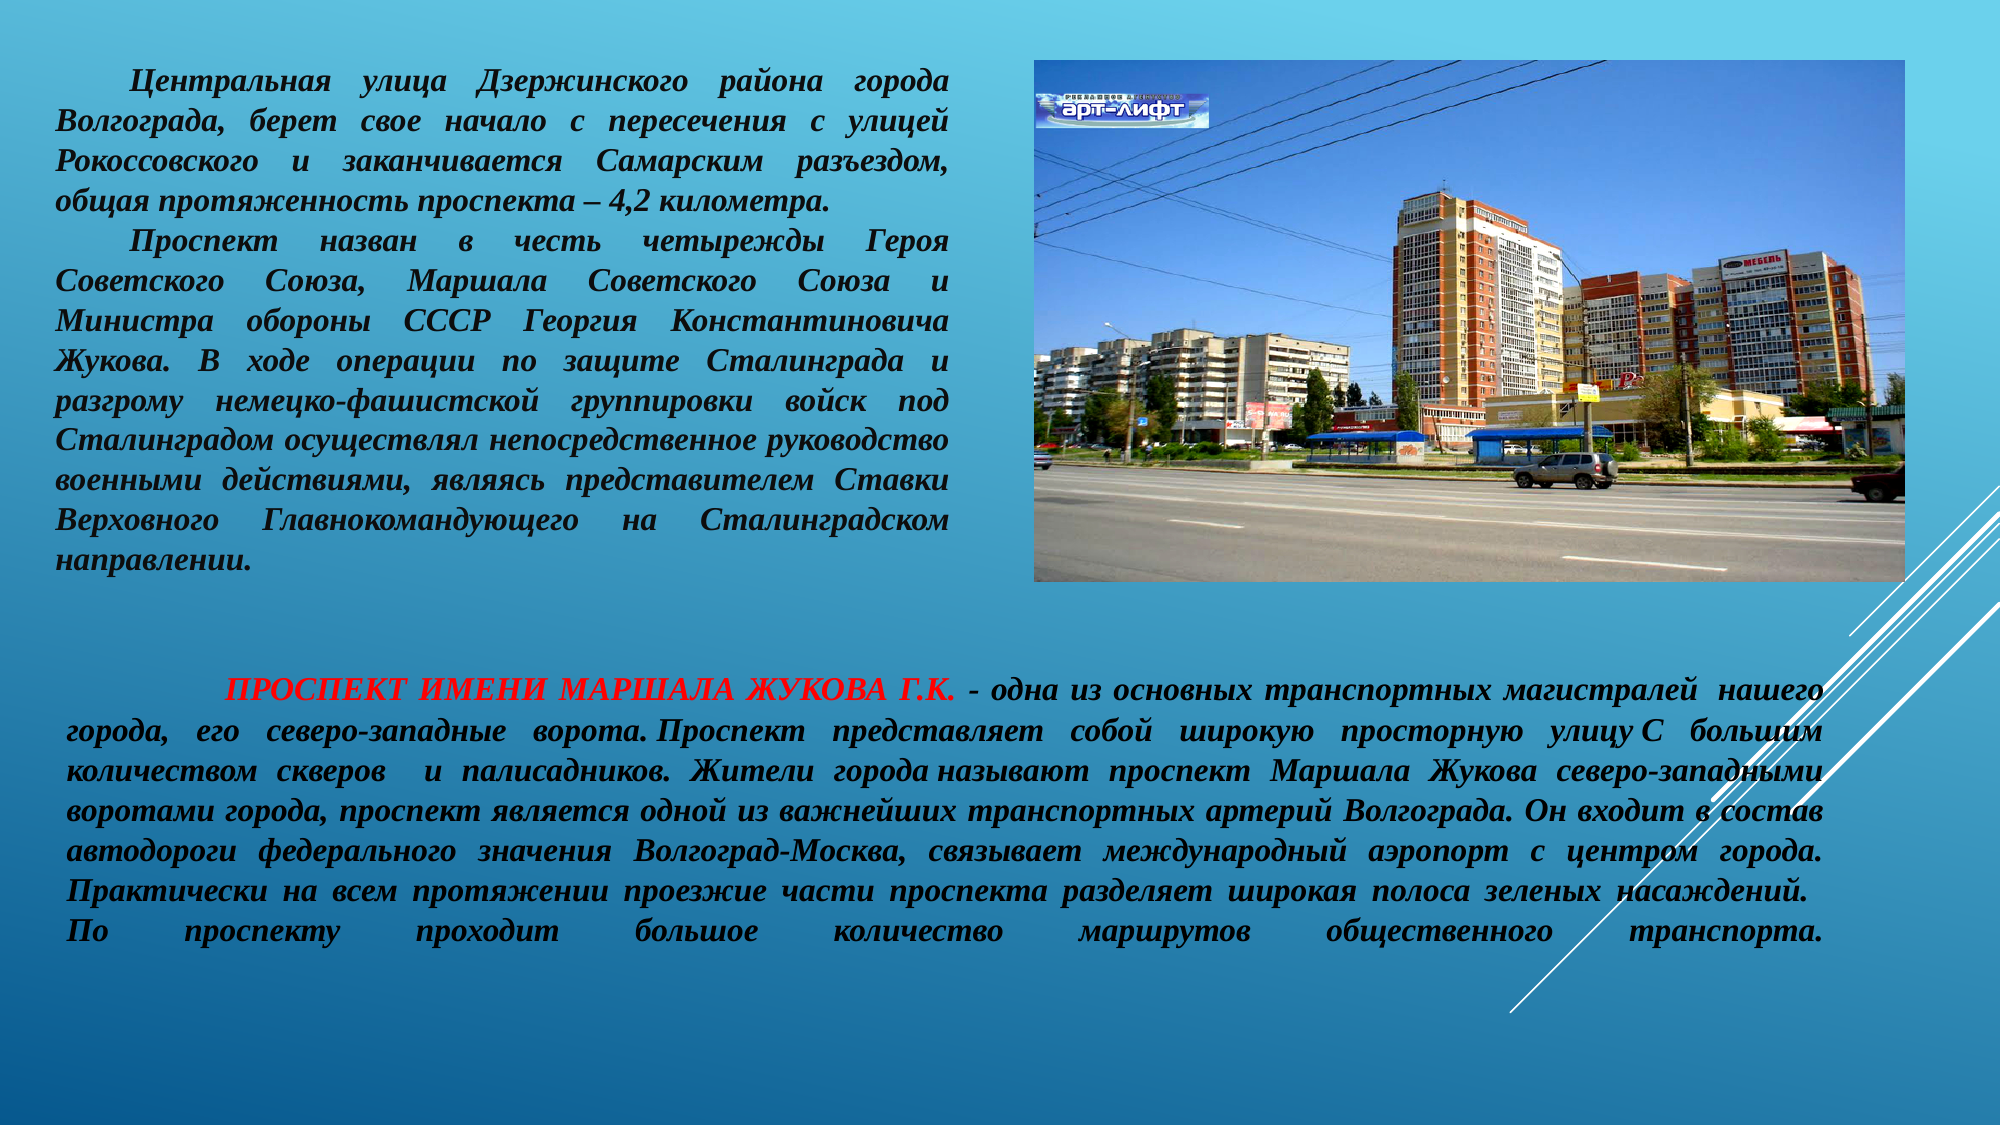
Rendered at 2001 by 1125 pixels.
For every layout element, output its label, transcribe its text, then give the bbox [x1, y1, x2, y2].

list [1034, 60, 1905, 582]
text_box Центральная улица Дзержинского района города Волгограда, берет свое начало с пересечения с улицей Рокоссовского и заканчивается Самарским разъездом, общая протяженность проспекта – 4,2 километра. Проспект назван в честь четырежды Героя Советского Союза, Маршала Советского Союза и Министра обороны СССР Георгия Константиновича Жукова. В ходе операции по защите Сталинграда и разгрому немецко-фашистской группировки войск под Сталинградом осуществлял непосредственное руководство военными действиями, являясь представителем Ставки Верховного Главнокомандующего на Сталинградском направлении. [40, 50, 966, 585]
title Проспект имени Маршала Жукова Г.К. - одна из основных транспортных магистралей нашего города, его северо-западные ворота. Проспект представляет собой широкую просторную улицу С большим количеством скверов и палисадников. Жители города называют проспект Маршала Жукова северо-западными воротами города, проспект является одной из важнейших транспортных артерий Волгограда. Он входит в состав автодороги федерального значения Волгоград-Москва, связывает международный аэропорт с центром города. Практически на всем протяжении проезжие части проспекта разделяет широкая полоса зеленых насаждений. По проспекту проходит большое количество маршрутов общественного транспорта. [51, 624, 1841, 1027]
